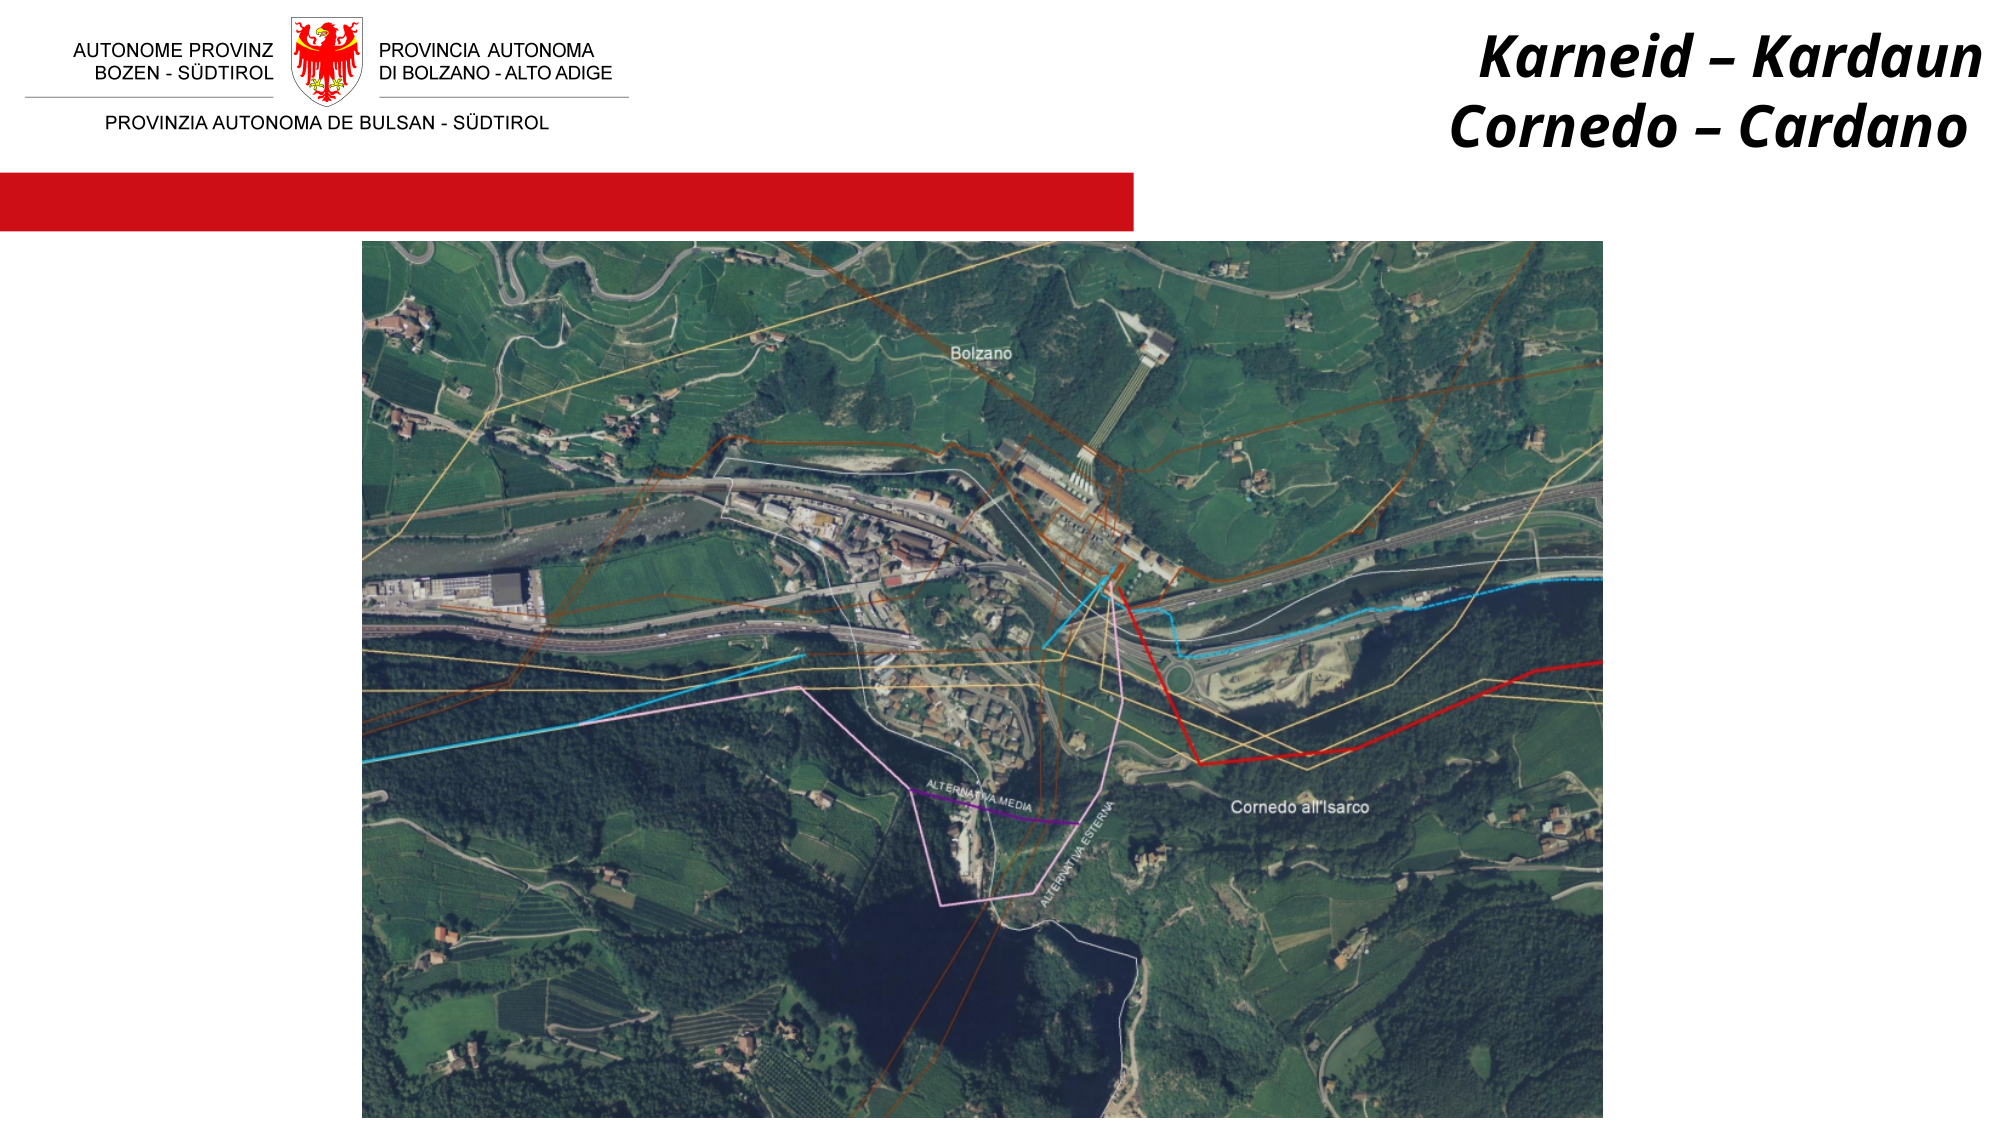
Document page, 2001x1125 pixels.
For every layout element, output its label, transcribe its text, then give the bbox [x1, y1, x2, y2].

picture [7, 0, 199, 148]
title Karneid – Kardaun Cornedo – Cardano [199, 0, 2000, 178]
picture [361, 240, 1603, 1118]
